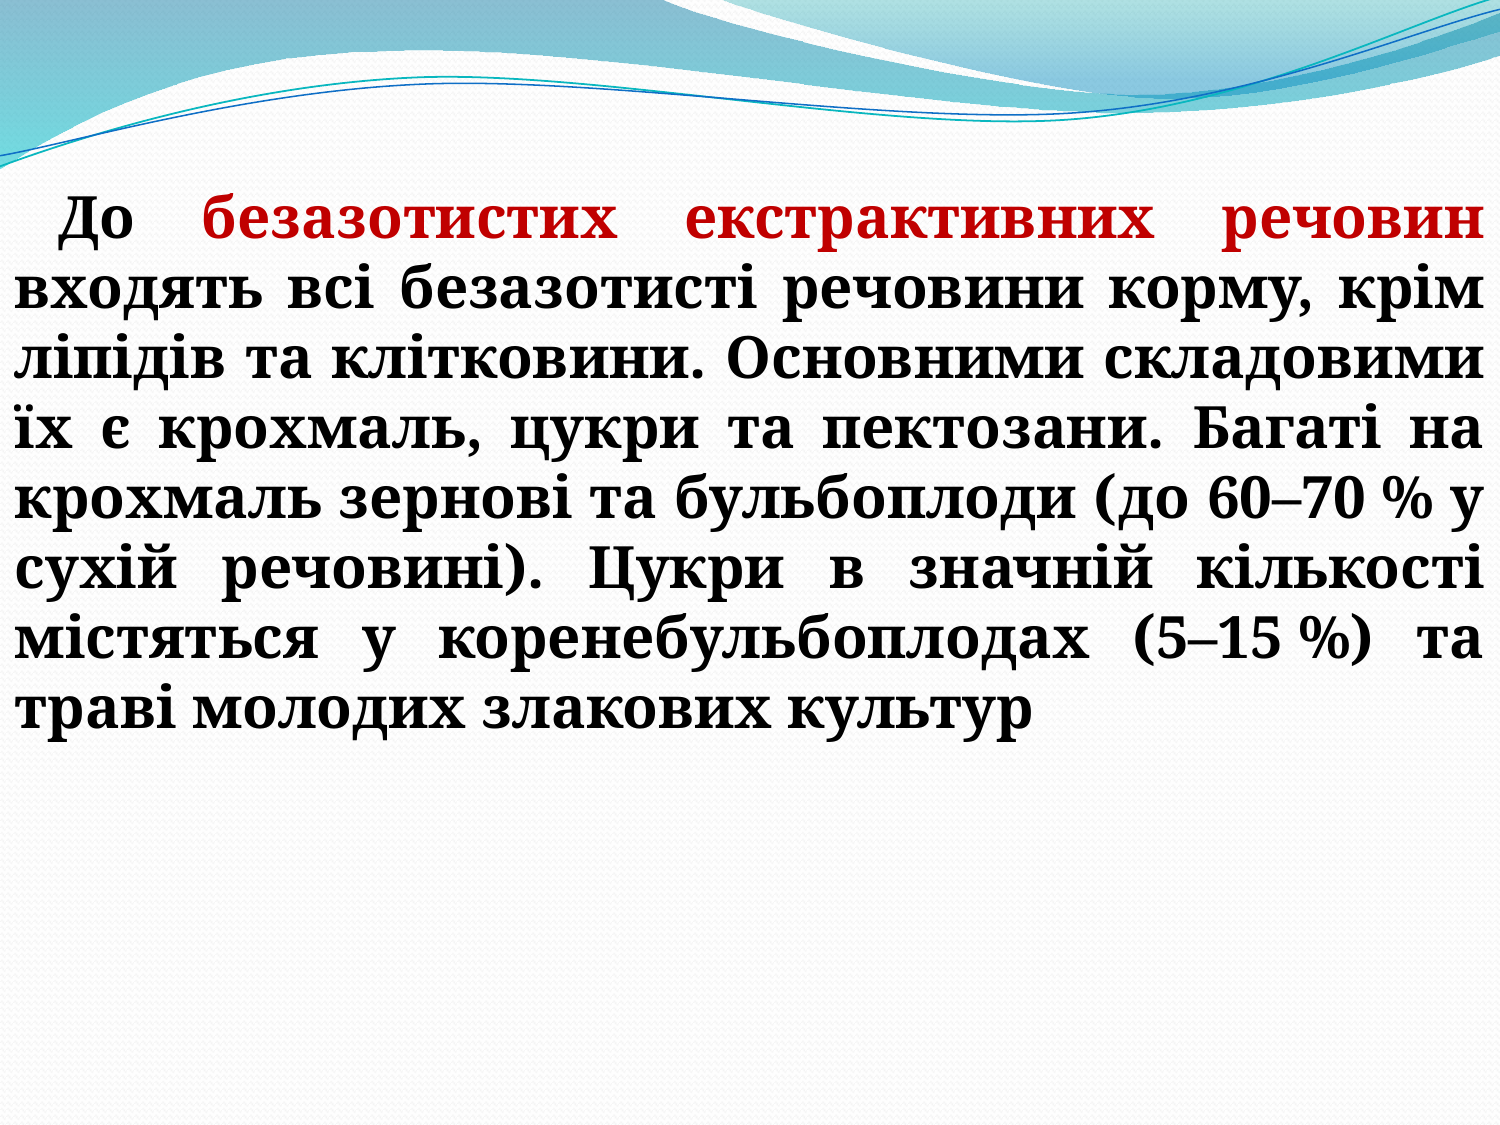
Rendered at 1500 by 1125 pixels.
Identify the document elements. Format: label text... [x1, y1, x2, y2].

text_box До безазотистих екстрактивних речовин входять всі безазотисті речовини корму, крім ліпідів та клітковини. Основними складовими їх є крохмаль, цукри та пектозани. Багаті на крохмаль зернові та бульбоплоди (до 60–70 % у сухій речовині). Цукри в значній кількості містяться у коренебульбоплодах (5–15 %) та траві молодих злакових культур [0, 172, 1500, 748]
